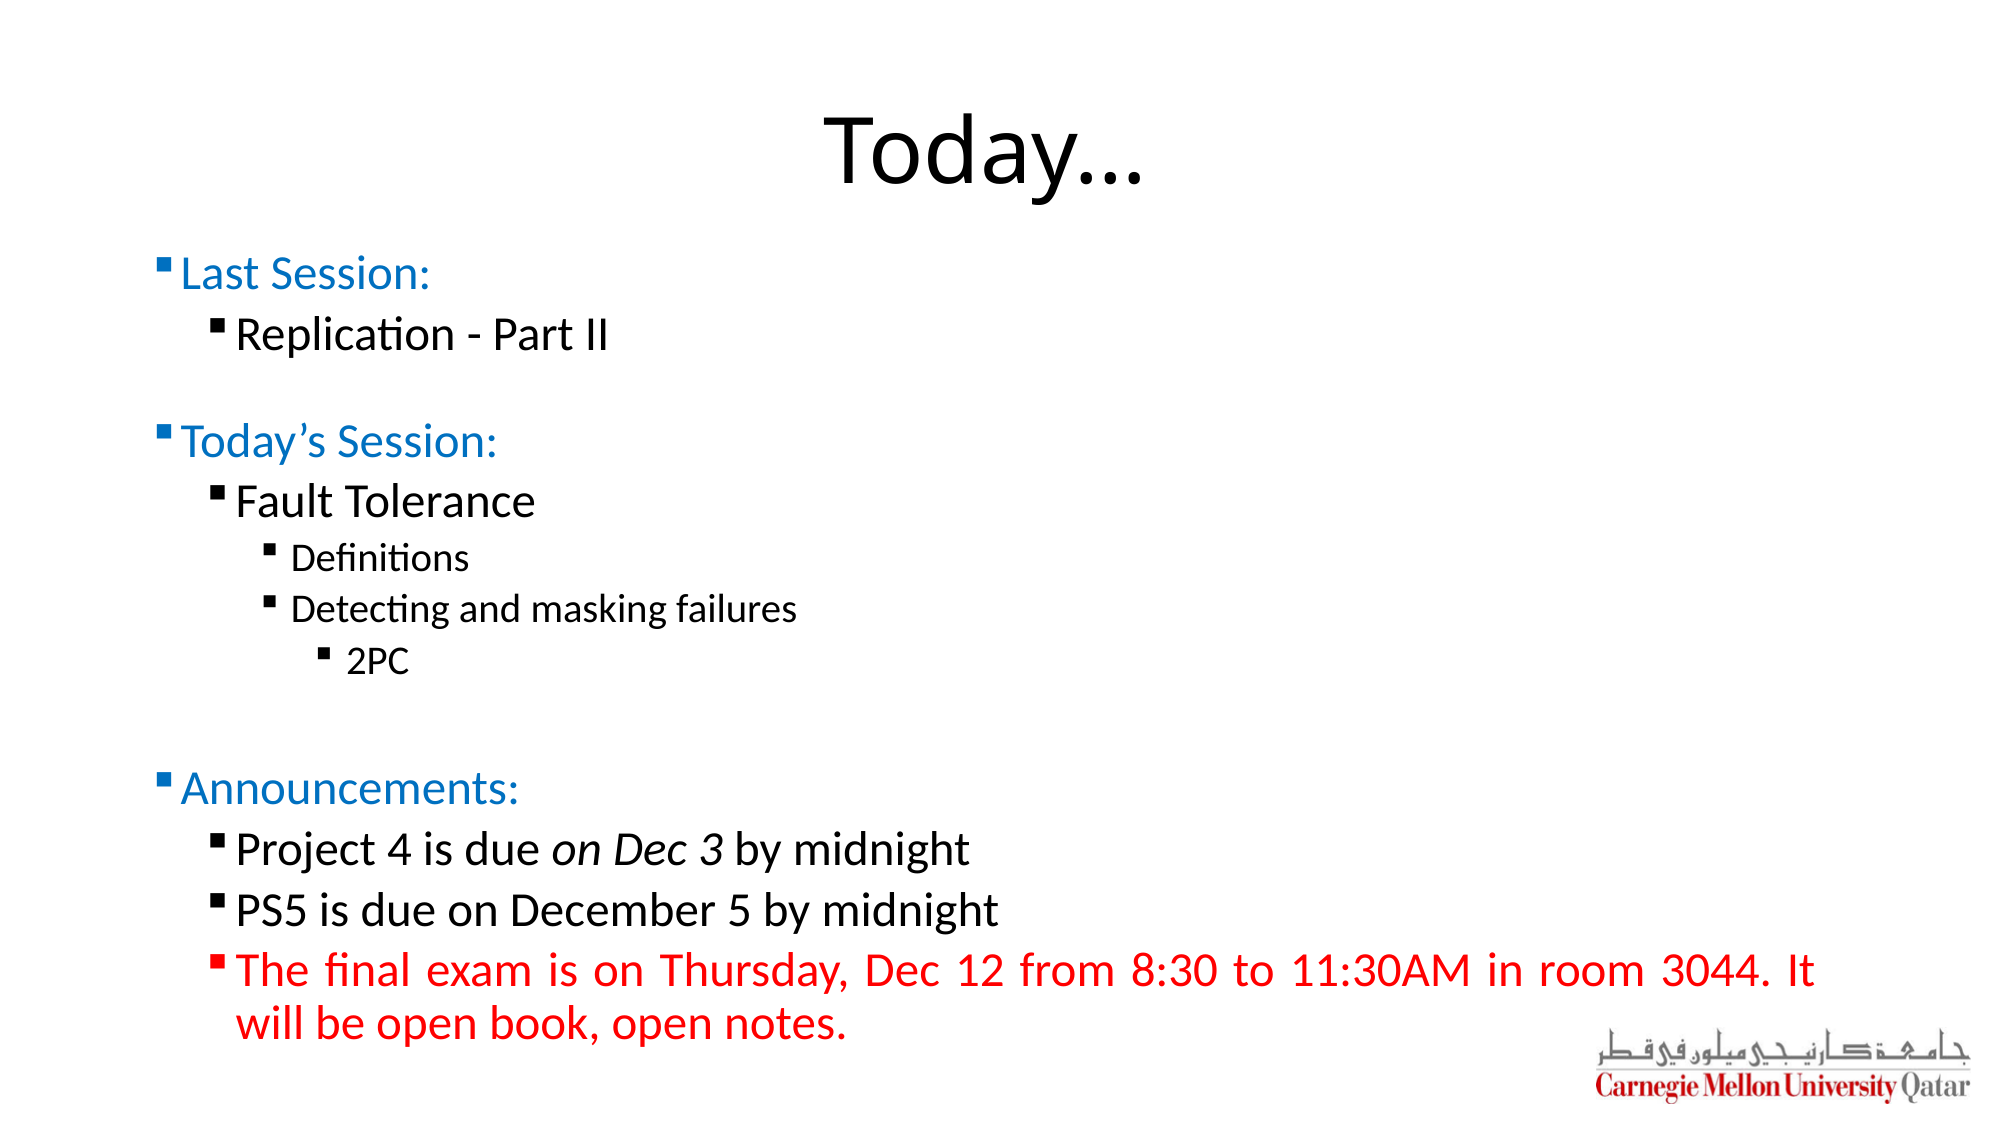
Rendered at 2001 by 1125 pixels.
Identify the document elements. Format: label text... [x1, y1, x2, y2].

list Last Session: Replication - Part II Today’s Session: Fault Tolerance Definitions Detecting and masking failures 2PC Announcements: Project 4 is due on Dec 3 by midnight PS5 is due on December 5 by midnight The final exam is on Thursday, Dec 12 from 8:30 to 11:30AM in room 3044. It will be open book, open notes. [138, 239, 1833, 1065]
picture [1596, 1027, 1971, 1104]
title Today… [138, 45, 1833, 239]
